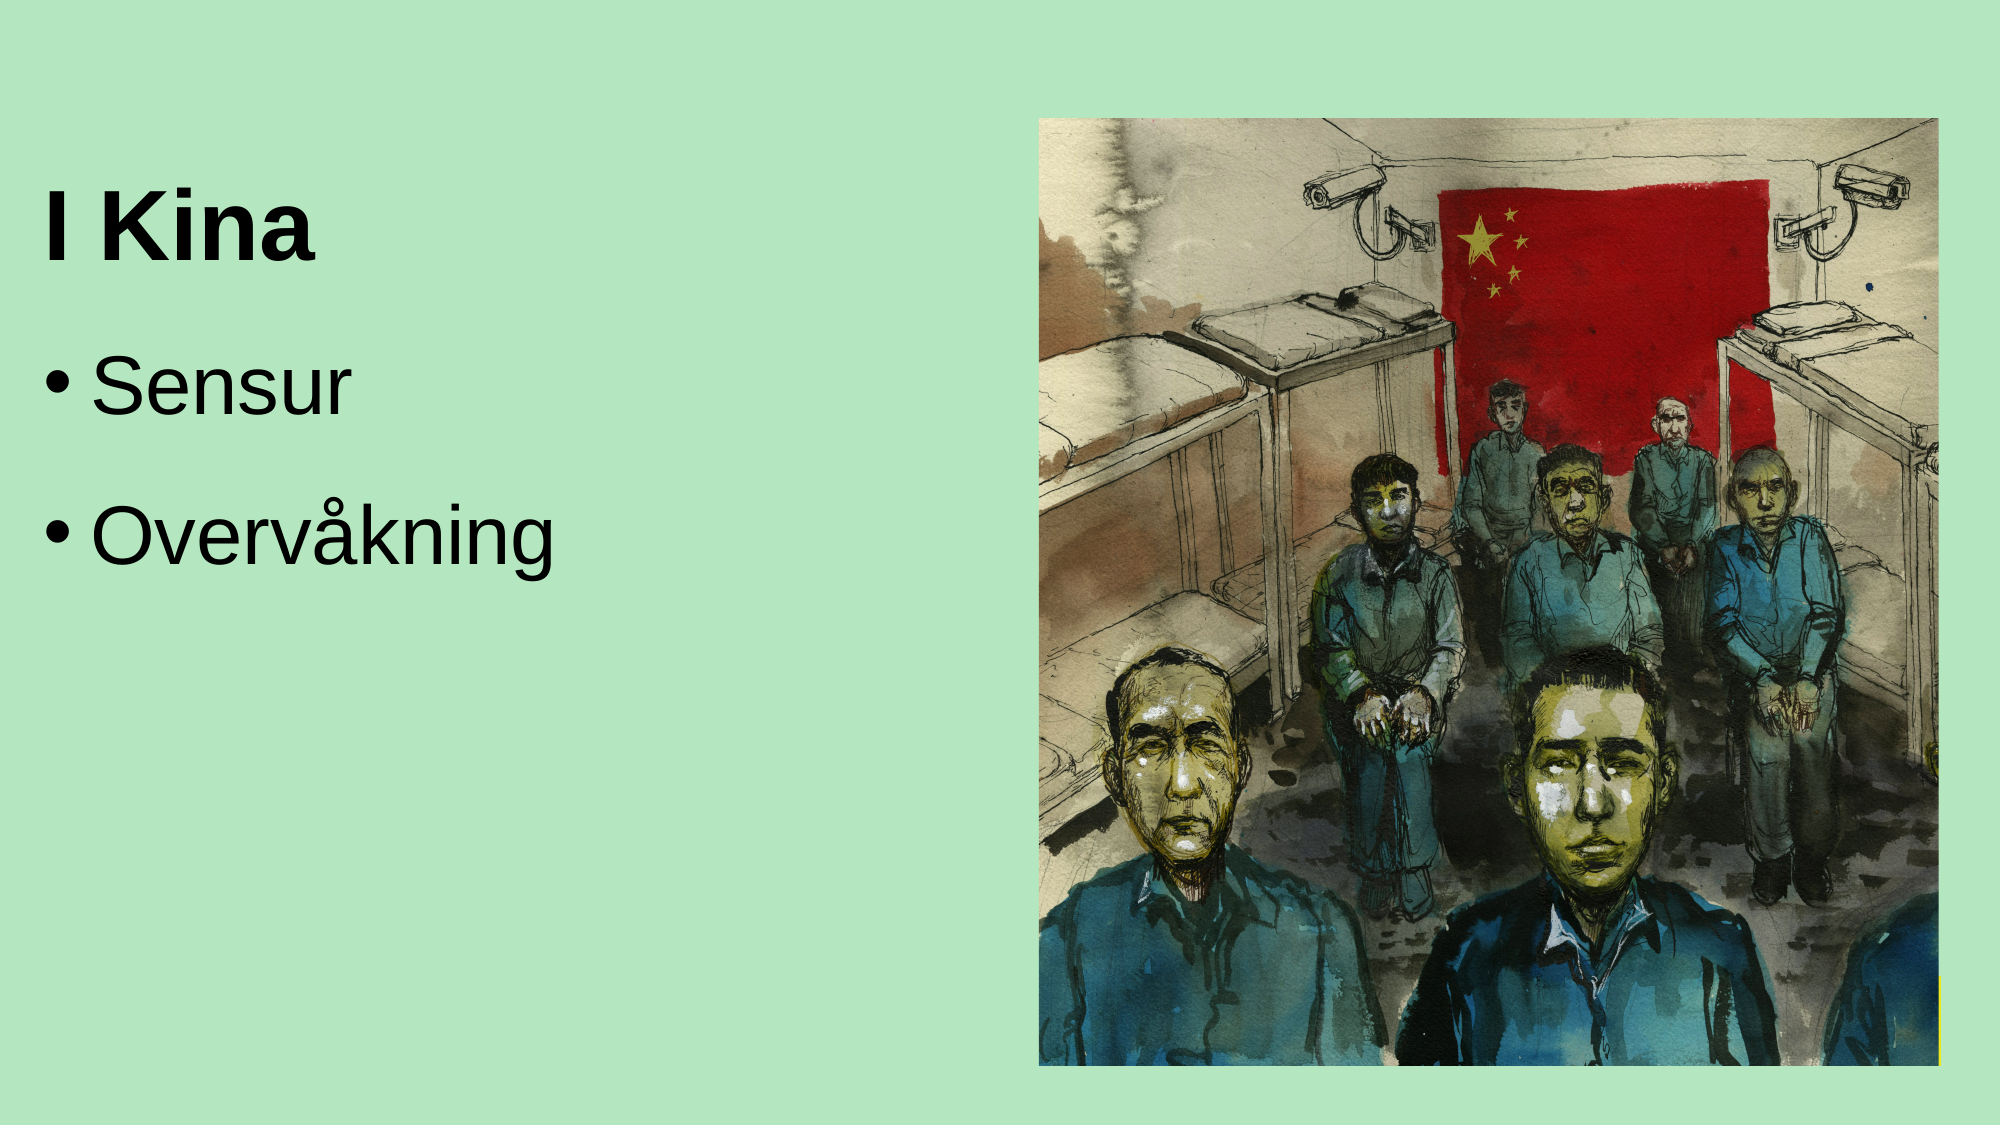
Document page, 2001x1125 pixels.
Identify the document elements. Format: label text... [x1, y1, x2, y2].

text_box I Kina Sensur Overvåkning [28, 153, 892, 848]
picture [1038, 118, 1939, 1066]
